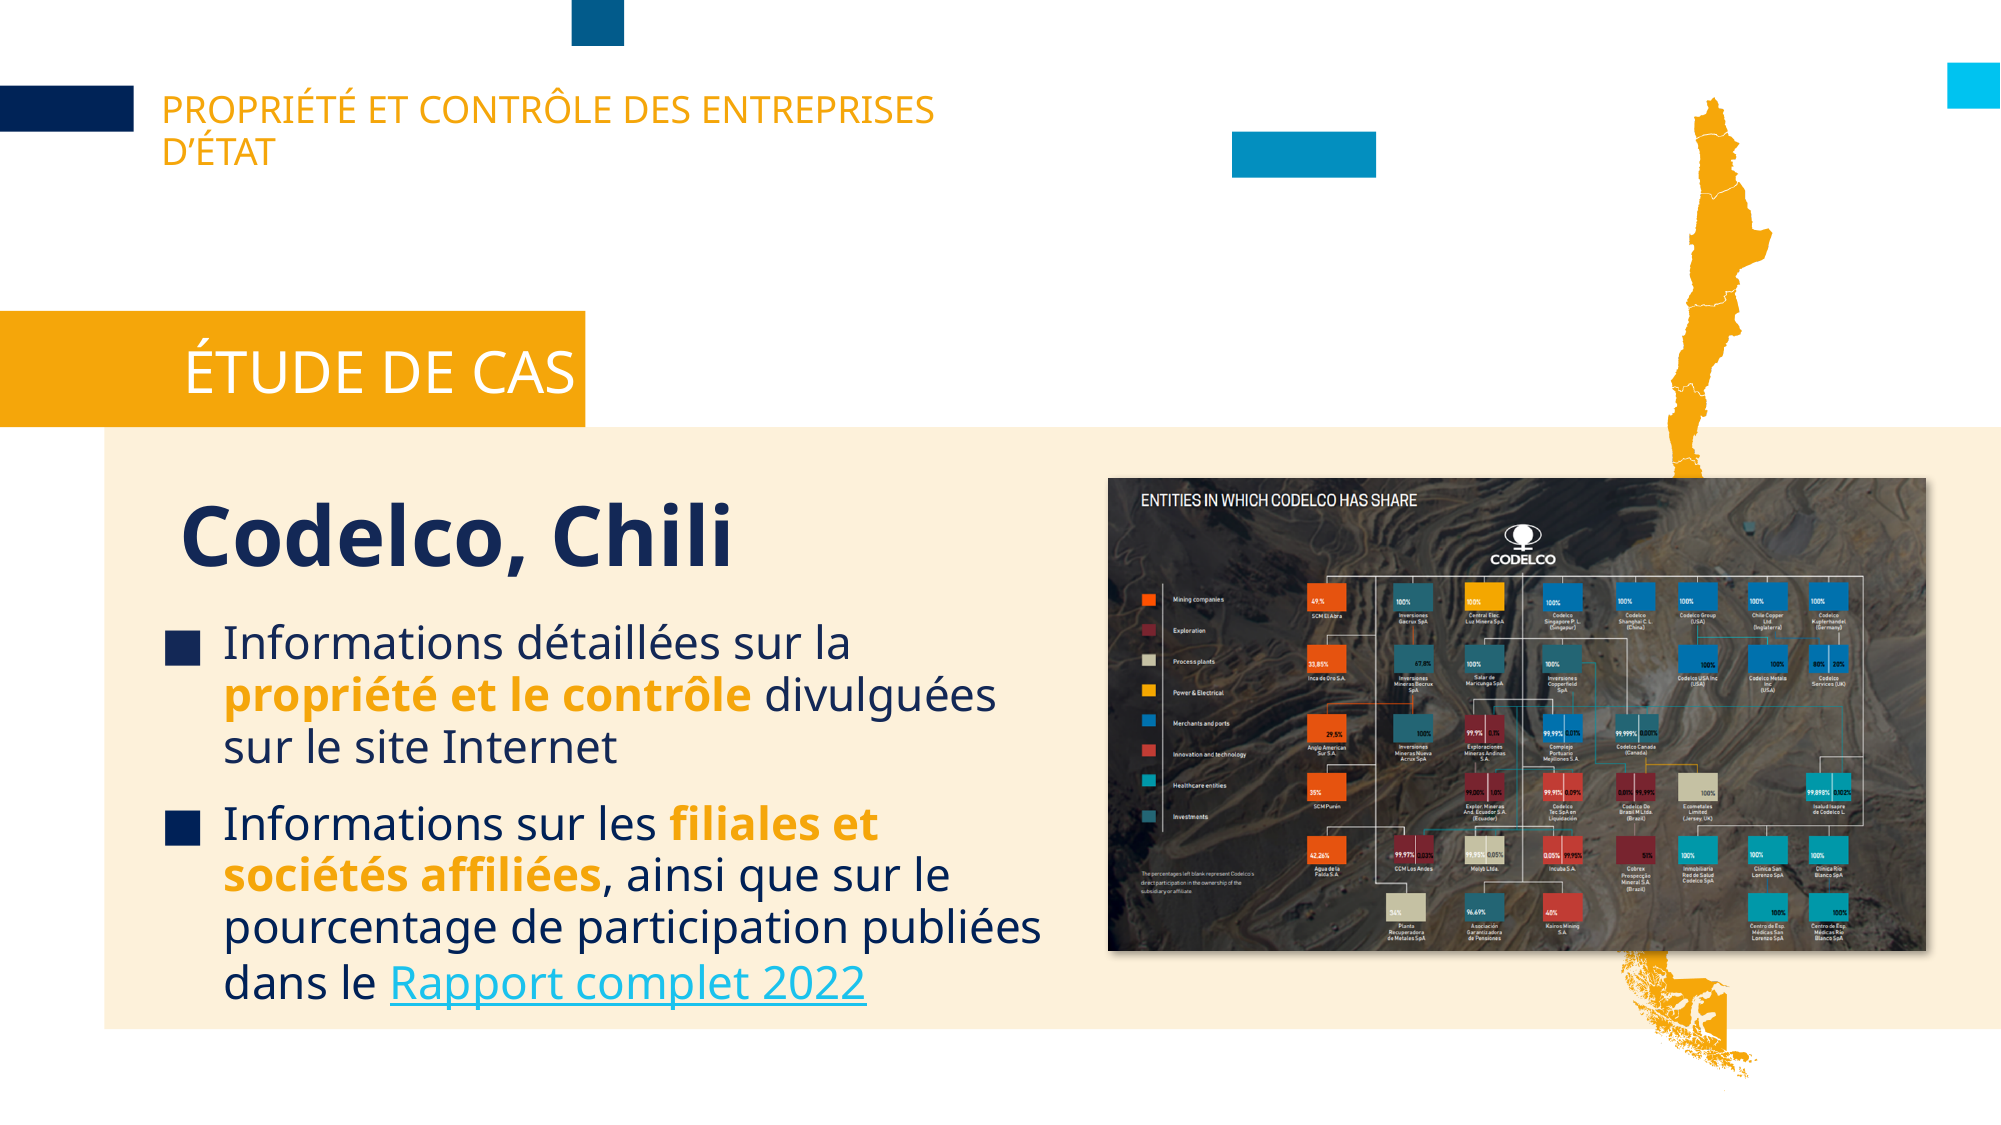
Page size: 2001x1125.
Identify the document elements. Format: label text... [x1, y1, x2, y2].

list PROPRIÉTÉ ET CONTRÔLE DES ENTREPRISES D’ÉTAT [145, 82, 1028, 150]
list Codelco, Chili [164, 487, 1106, 638]
list Informations détaillées sur la propriété et le contrôle divulguées sur le site Internet Informations sur les filiales et sociétés affiliées, ainsi que sur le pourcentage de participation publiées dans le Rapport complet 2022 [145, 611, 1090, 995]
list ÉTUDE DE CAS [168, 333, 1177, 428]
picture [1108, 86, 2000, 1106]
